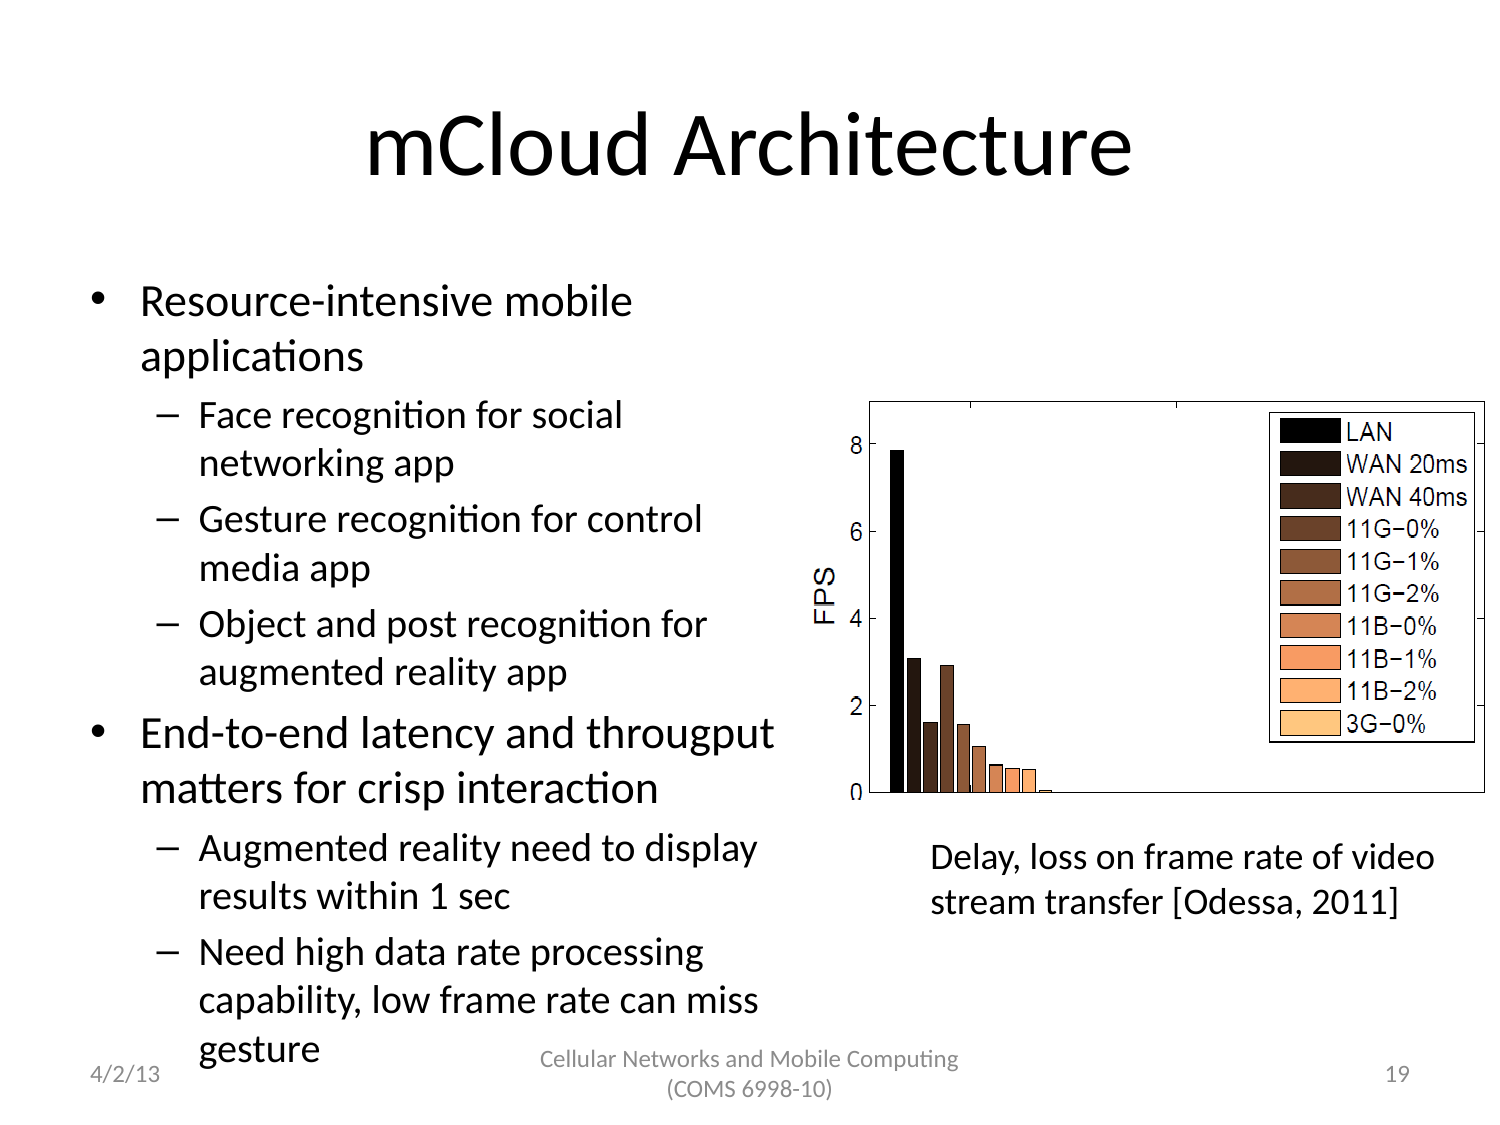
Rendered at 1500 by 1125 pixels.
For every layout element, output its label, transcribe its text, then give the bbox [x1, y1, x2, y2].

picture [812, 389, 1500, 801]
slide_number 19 [1074, 1042, 1425, 1103]
text_box Delay, loss on frame rate of video stream transfer [Odessa, 2011] [915, 824, 1460, 930]
footer Cellular Networks and Mobile Computing (COMS 6998-10) [512, 1042, 988, 1103]
list Resource-intensive mobile applications Face recognition for social networking app Gesture recognition for control media app Object and post recognition for augmented reality app End-to-end latency and througput matters for crisp interaction Augmented reality need to display results within 1 sec Need high data rate processing capability, low frame rate can miss gesture [75, 262, 825, 1088]
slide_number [75, 1042, 425, 1103]
title mCloud Architecture [75, 45, 1425, 233]
